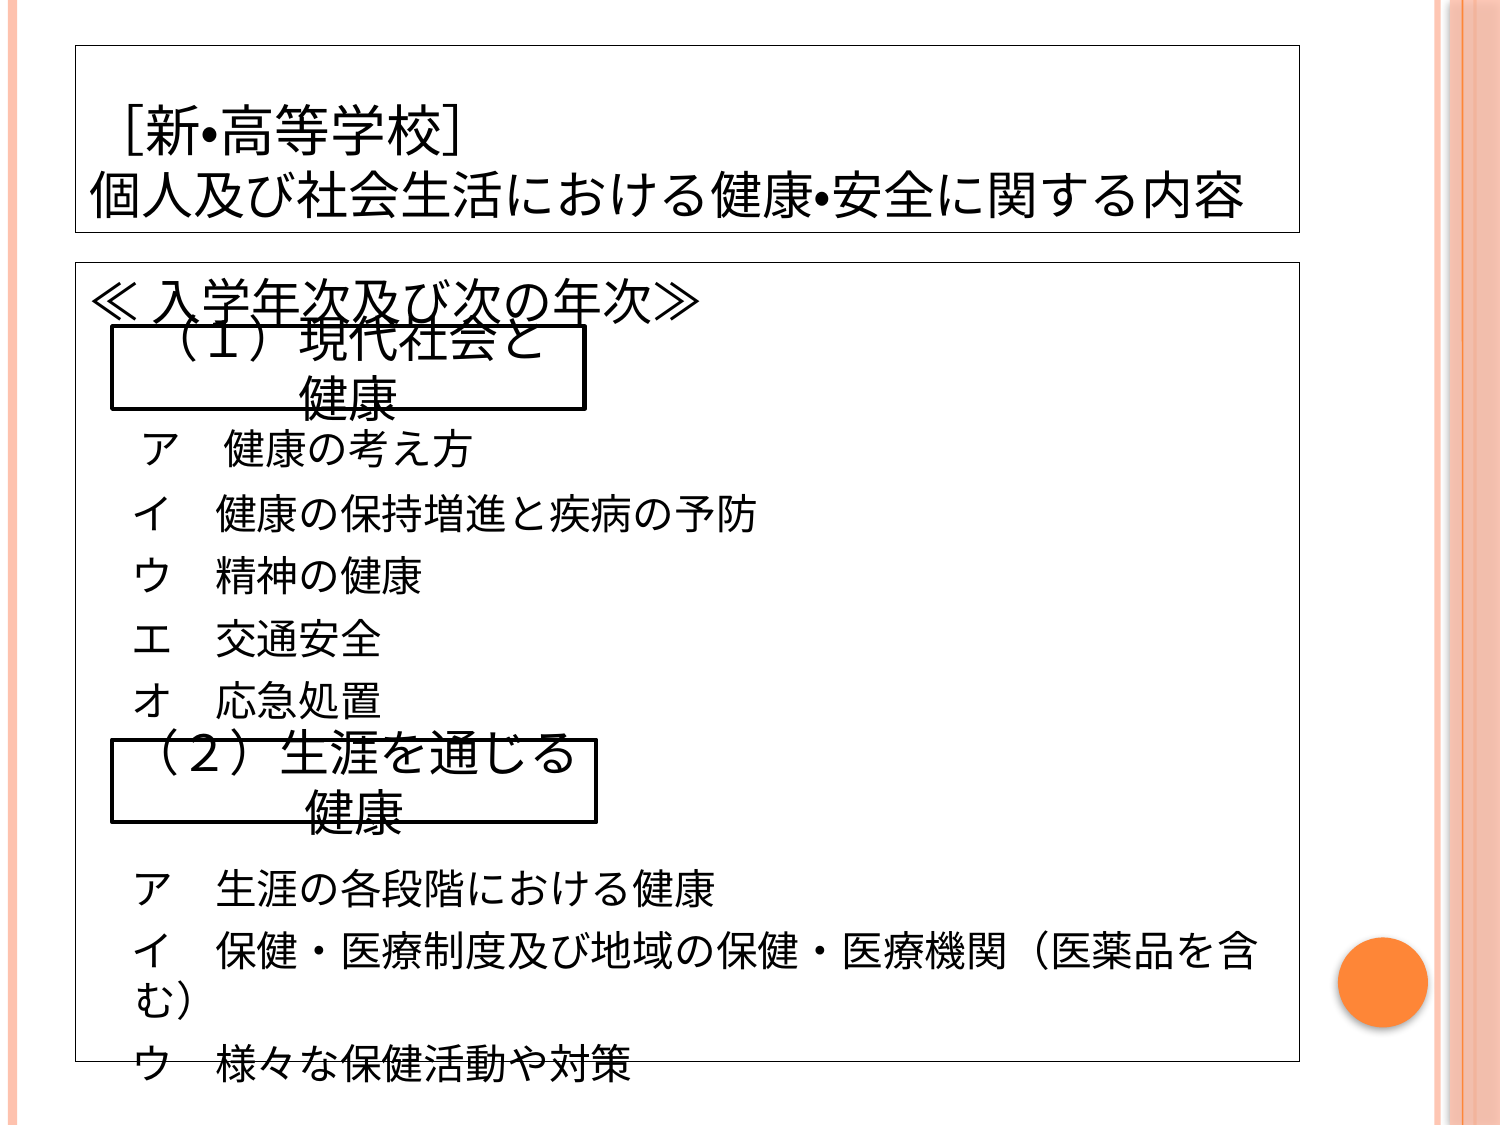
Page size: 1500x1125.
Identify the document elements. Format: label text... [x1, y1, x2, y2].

title ［新・高等学校］ 個人及び社会生活における健康・安全に関する内容 [75, 45, 1300, 233]
list ≪入学年次及び次の年次≫ ア 健康の考え方 イ 健康の保持増進と疾病の予防 ウ 精神の健康 エ 交通安全 オ 応急処置 ア 生涯の各段階における健康 イ 保健・医療制度及び地域の保健・医療機関（医薬品を含む） ウ 様々な保健活動や対策 [75, 262, 1300, 1062]
text_box （２）生涯を通じる健康 [110, 738, 598, 824]
text_box （１）現代社会と健康 [110, 324, 587, 411]
